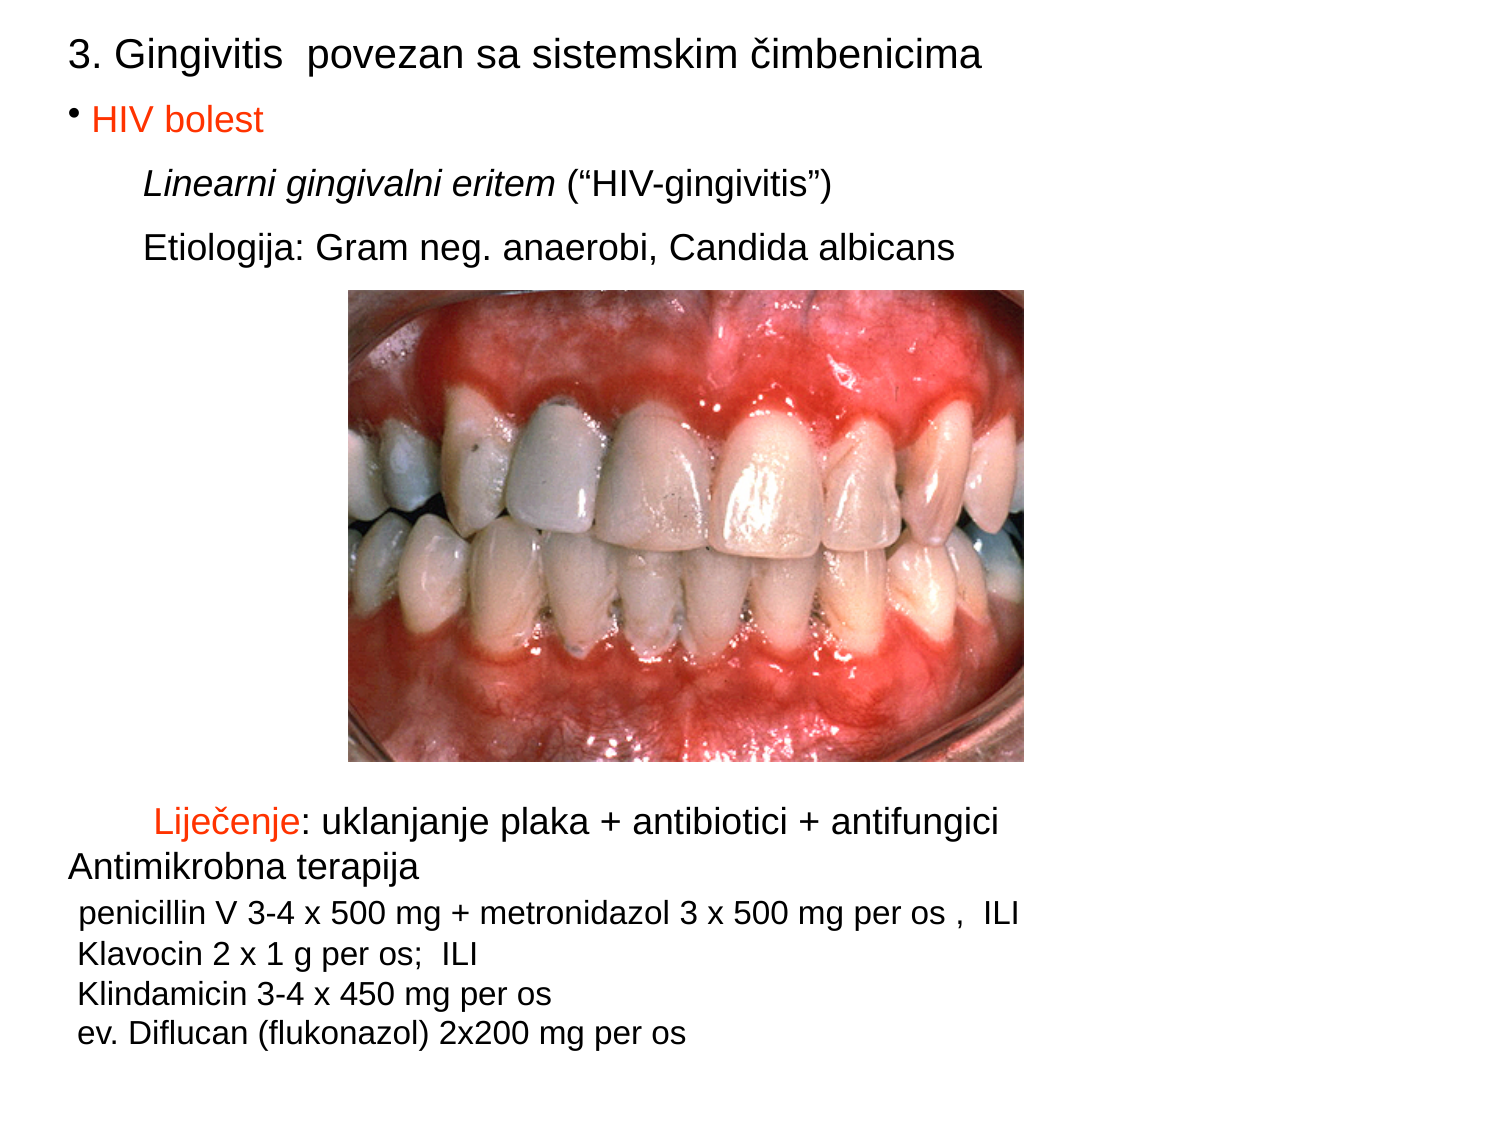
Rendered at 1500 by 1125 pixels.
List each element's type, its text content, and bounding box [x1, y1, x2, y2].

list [348, 290, 1024, 762]
text_box 3. Gingivitis povezan sa sistemskim čimbenicima HIV bolest Linearni gingivalni eritem (“HIV-gingivitis”) Etiologija: Gram neg. anaerobi, Candida albicans Liječenje: uklanjanje plaka + antibiotici + antifungici Antimikrobna terapija penicillin V 3-4 x 500 mg + metronidazol 3 x 500 mg per os , ILI Klavocin 2 x 1 g per os; ILI Klindamicin 3-4 x 450 mg per os ev. Diflucan (flukonazol) 2x200 mg per os [53, 19, 1436, 1125]
